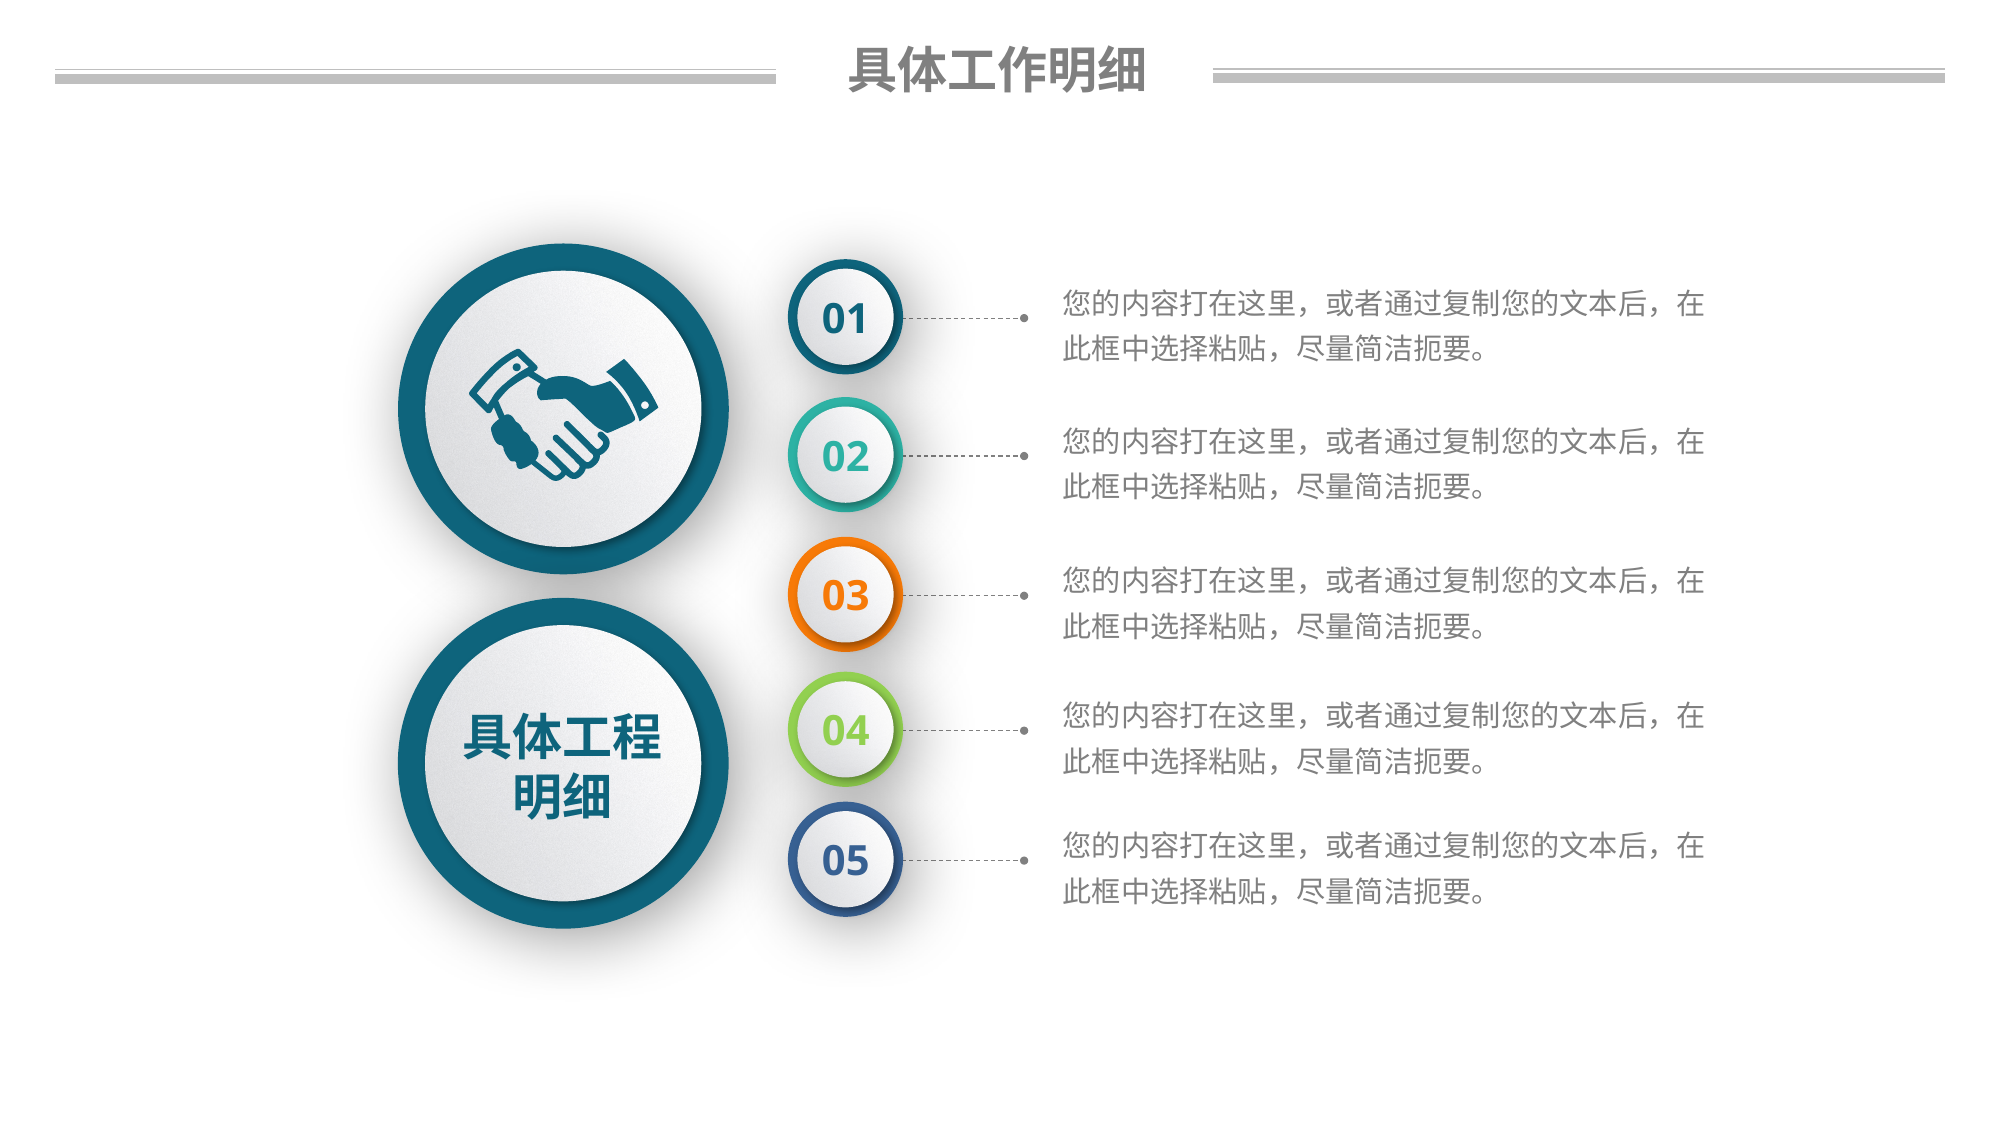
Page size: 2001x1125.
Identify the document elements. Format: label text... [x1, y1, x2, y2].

text_box 您的内容打在这里，或者通过复制您的文本后，在此框中选择粘贴，尽量简洁扼要。 [1047, 267, 1745, 373]
text_box 您的内容打在这里，或者通过复制您的文本后，在此框中选择粘贴，尽量简洁扼要。 [1047, 544, 1745, 651]
text_box 您的内容打在这里，或者通过复制您的文本后，在此框中选择粘贴，尽量简洁扼要。 [1047, 809, 1745, 916]
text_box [787, 536, 905, 653]
text_box 您的内容打在这里，或者通过复制您的文本后，在此框中选择粘贴，尽量简洁扼要。 [1047, 679, 1745, 786]
text_box 具体工作明细 [782, 30, 1213, 106]
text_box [397, 243, 730, 575]
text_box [787, 801, 905, 918]
text_box 您的内容打在这里，或者通过复制您的文本后，在此框中选择粘贴，尽量简洁扼要。 [1047, 405, 1745, 511]
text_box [787, 396, 905, 513]
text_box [787, 258, 905, 375]
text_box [787, 671, 905, 788]
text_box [397, 597, 729, 929]
